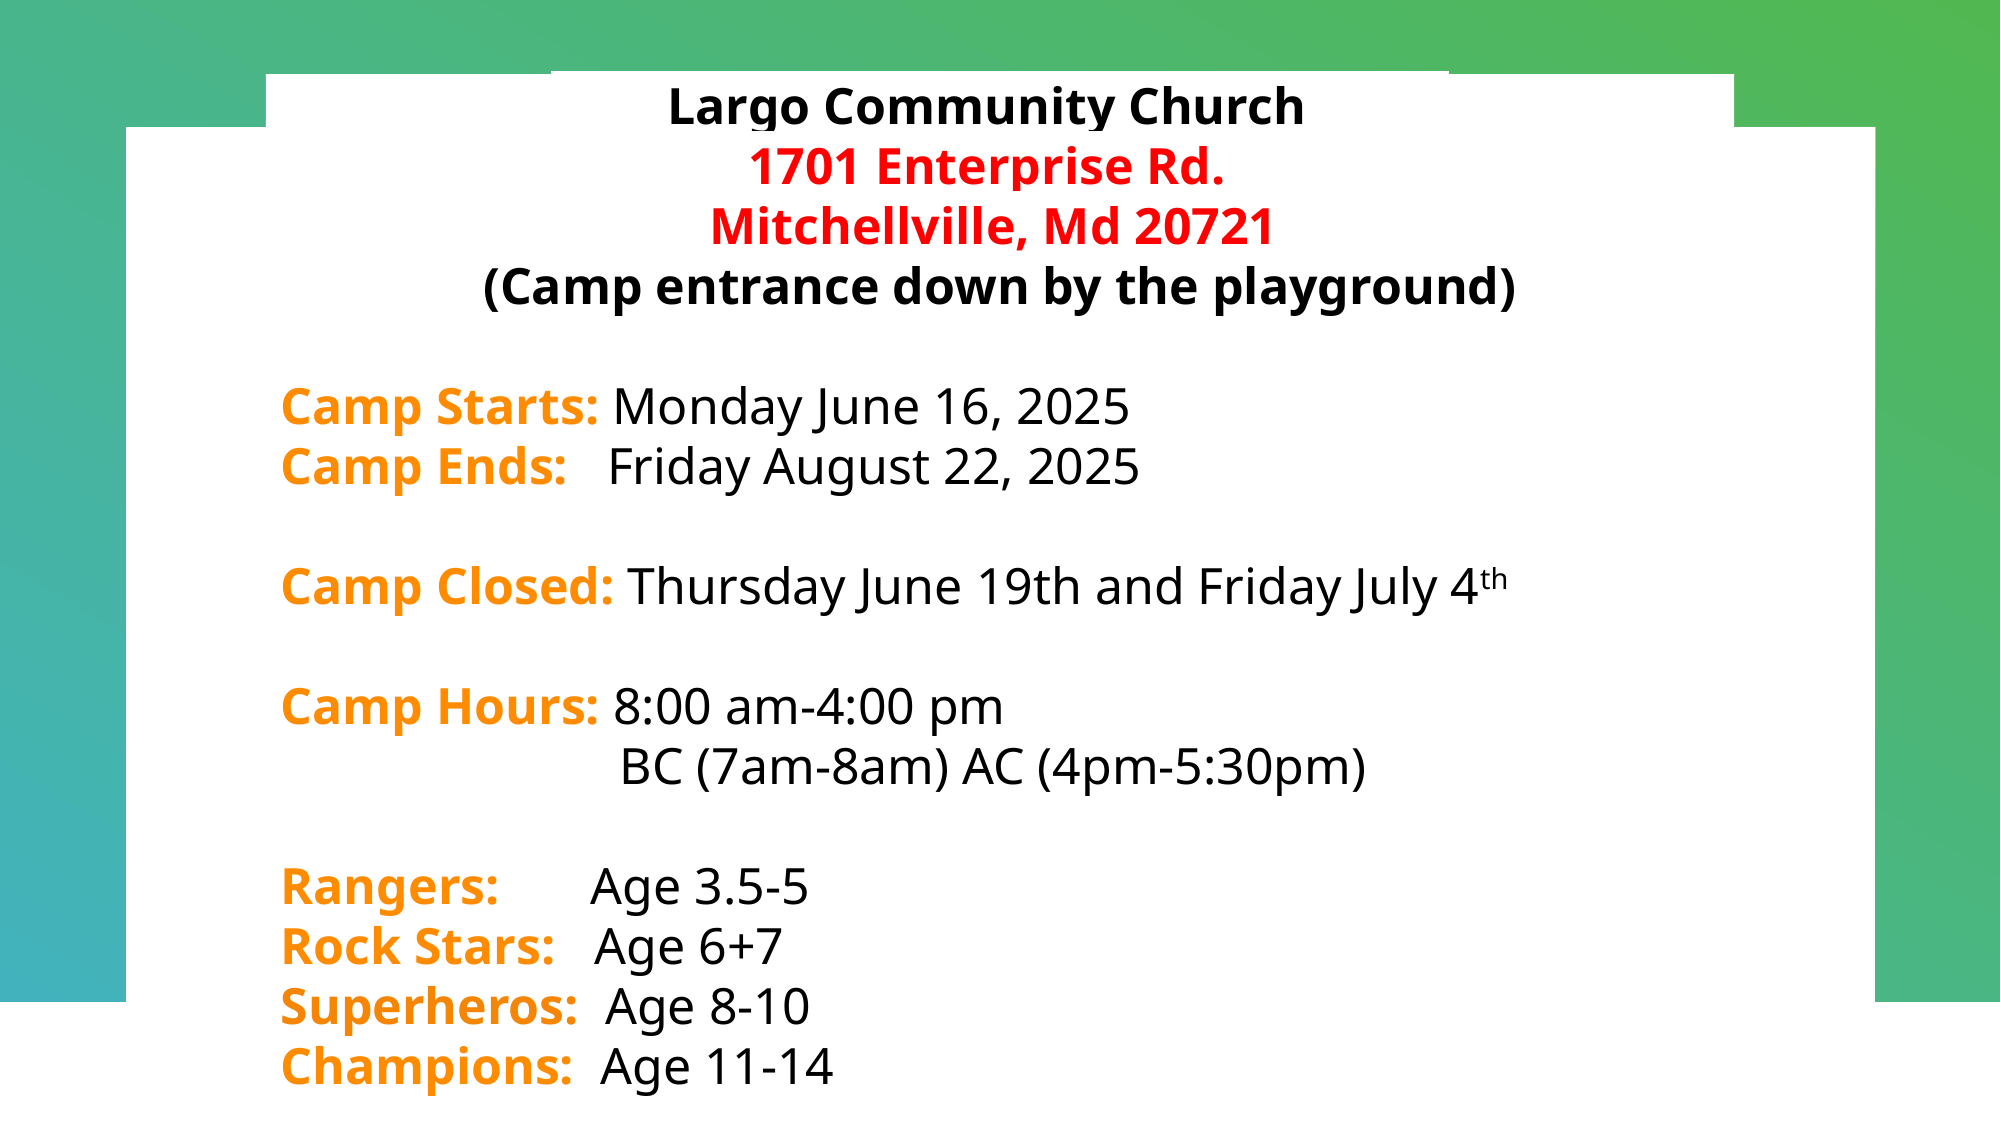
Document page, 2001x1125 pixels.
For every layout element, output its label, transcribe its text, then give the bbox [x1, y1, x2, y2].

list Largo Community Church 1701 Enterprise Rd. Mitchellville, Md 20721 (Camp entrance down by the playground) Camp Starts: Monday June 16, 2025 Camp Ends: Friday August 22, 2025 Camp Closed: Thursday June 19th and Friday July 4th Camp Hours: 8:00 am-4:00 pm BC (7am-8am) AC (4pm-5:30pm) Rangers: Age 3.5-5 Rock Stars: Age 6+7 Superheros: Age 8-10 Champions: Age 11-14 [265, 74, 1735, 1125]
